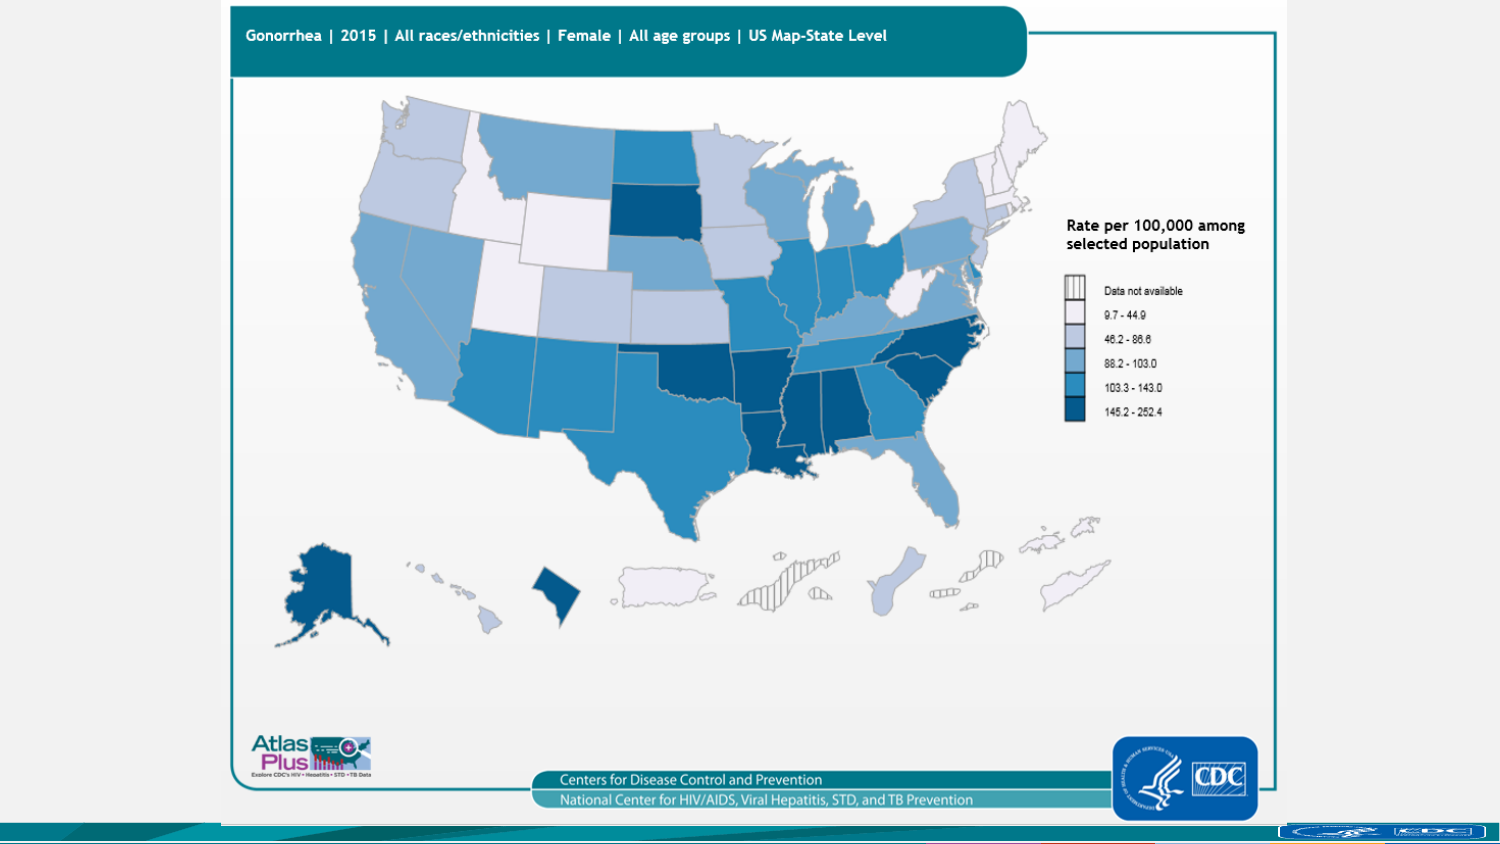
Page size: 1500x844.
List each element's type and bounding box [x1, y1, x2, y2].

picture [221, 0, 1287, 826]
